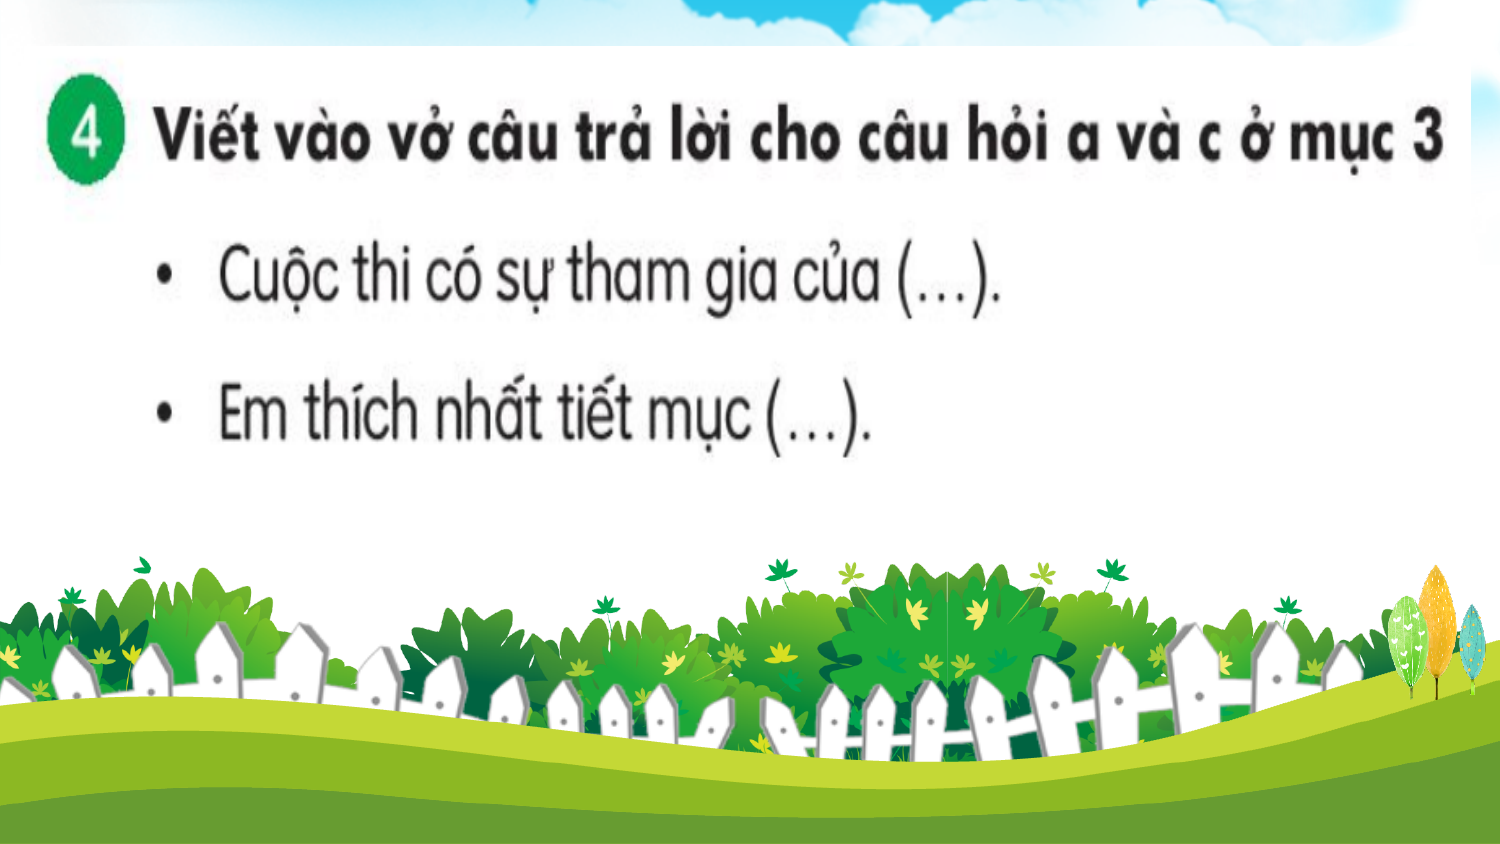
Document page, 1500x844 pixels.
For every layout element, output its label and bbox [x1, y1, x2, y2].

picture [0, 0, 1500, 467]
picture [0, 556, 1500, 844]
